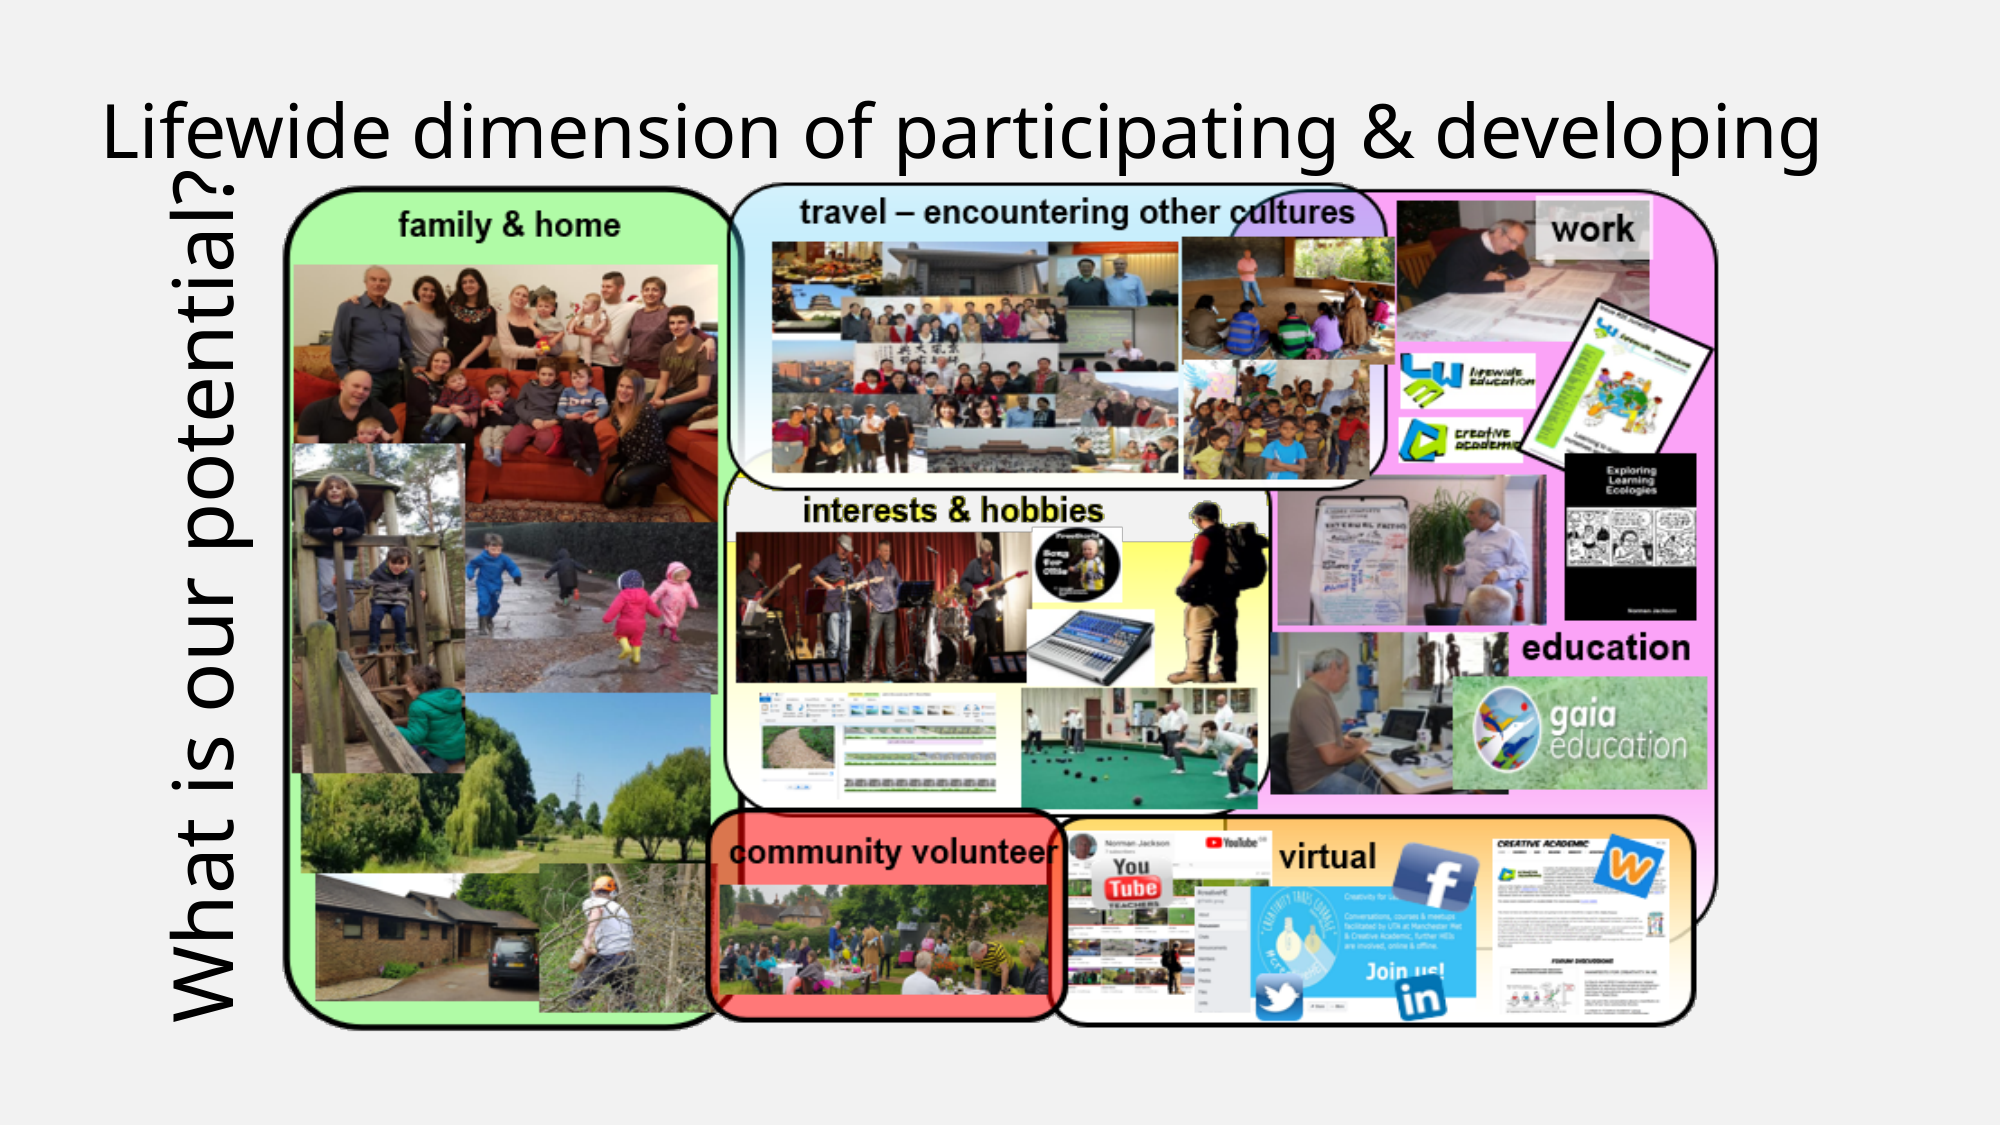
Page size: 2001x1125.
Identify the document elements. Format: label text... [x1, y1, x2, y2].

text_box What is our potential? [142, 154, 258, 1039]
picture [267, 173, 1733, 1037]
text_box Lifewide dimension of participating & developing [86, 75, 1841, 181]
